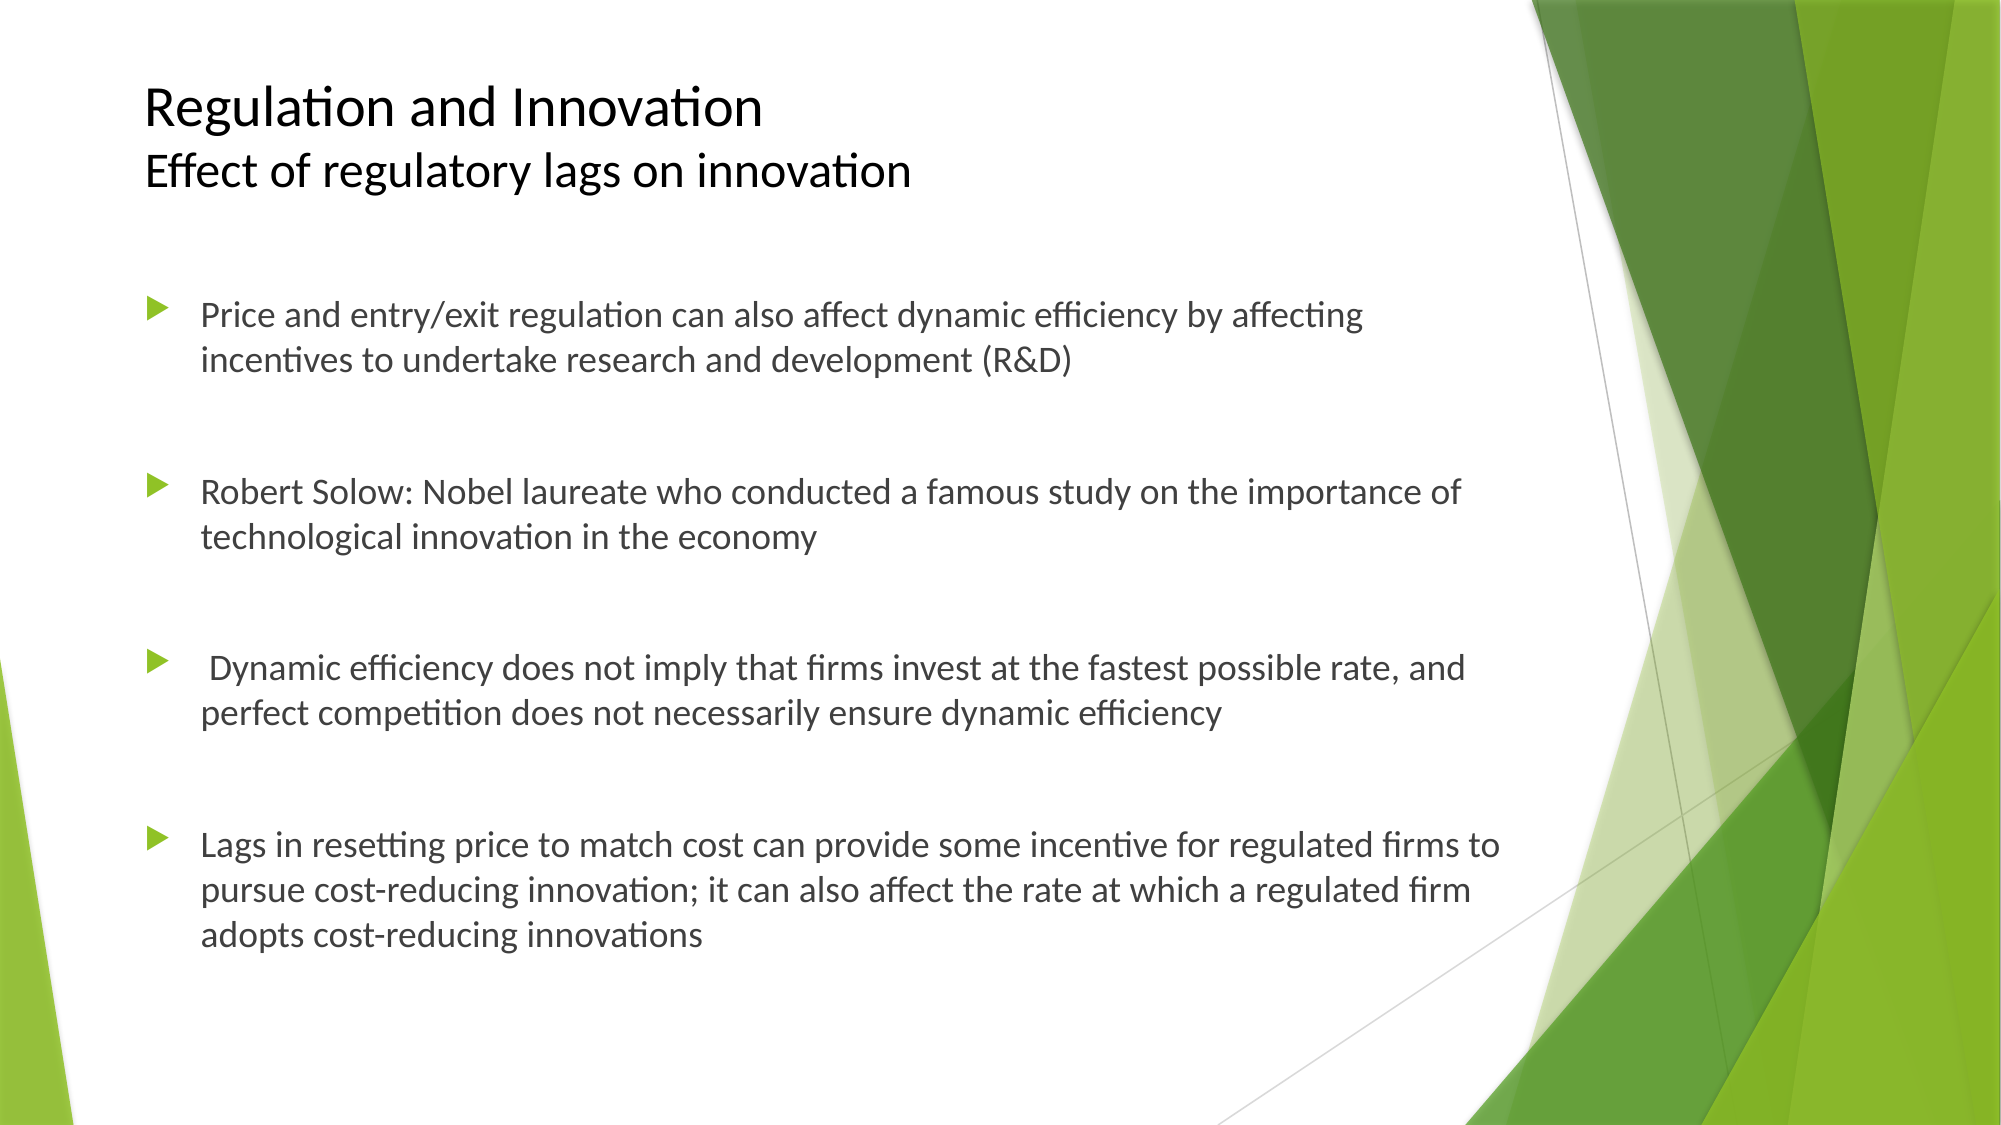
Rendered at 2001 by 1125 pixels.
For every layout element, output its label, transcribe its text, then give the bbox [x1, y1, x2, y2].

title Regulation and Innovation Effect of regulatory lags on innovation [129, 60, 1540, 260]
text_box Price and entry/exit regulation can also affect dynamic efficiency by affecting incentives to undertake research and development (R&D) Robert Solow: Nobel laureate who conducted a famous study on the importance of technological innovation in the economy Dynamic efficiency does not imply that firms invest at the fastest possible rate, and perfect competition does not necessarily ensure dynamic efficiency Lags in resetting price to match cost can provide some incentive for regulated firms to pursue cost-reducing innovation; it can also affect the rate at which a regulated firm adopts cost-reducing innovations [129, 282, 1540, 1008]
